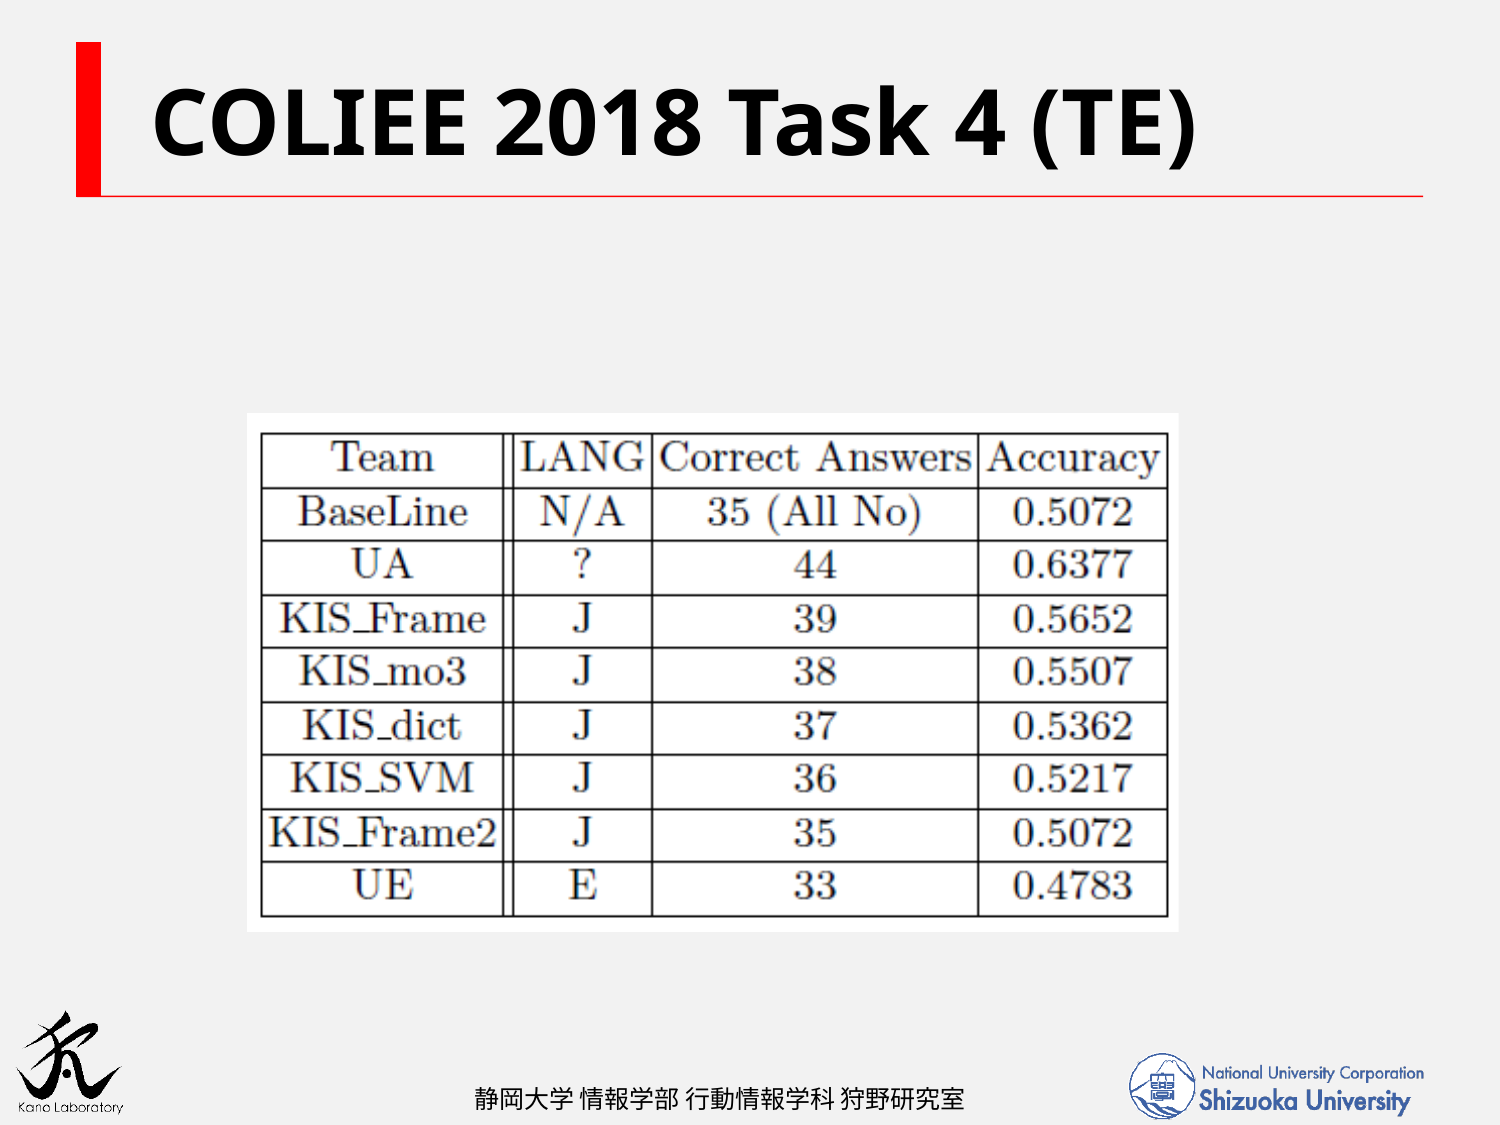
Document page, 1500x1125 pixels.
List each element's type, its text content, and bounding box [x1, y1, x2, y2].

title COLIEE 2018 Task 4 (TE) [135, 42, 1426, 195]
picture [1128, 1052, 1196, 1120]
picture [1198, 1063, 1425, 1117]
picture [0, 980, 153, 1125]
picture [246, 413, 1179, 933]
